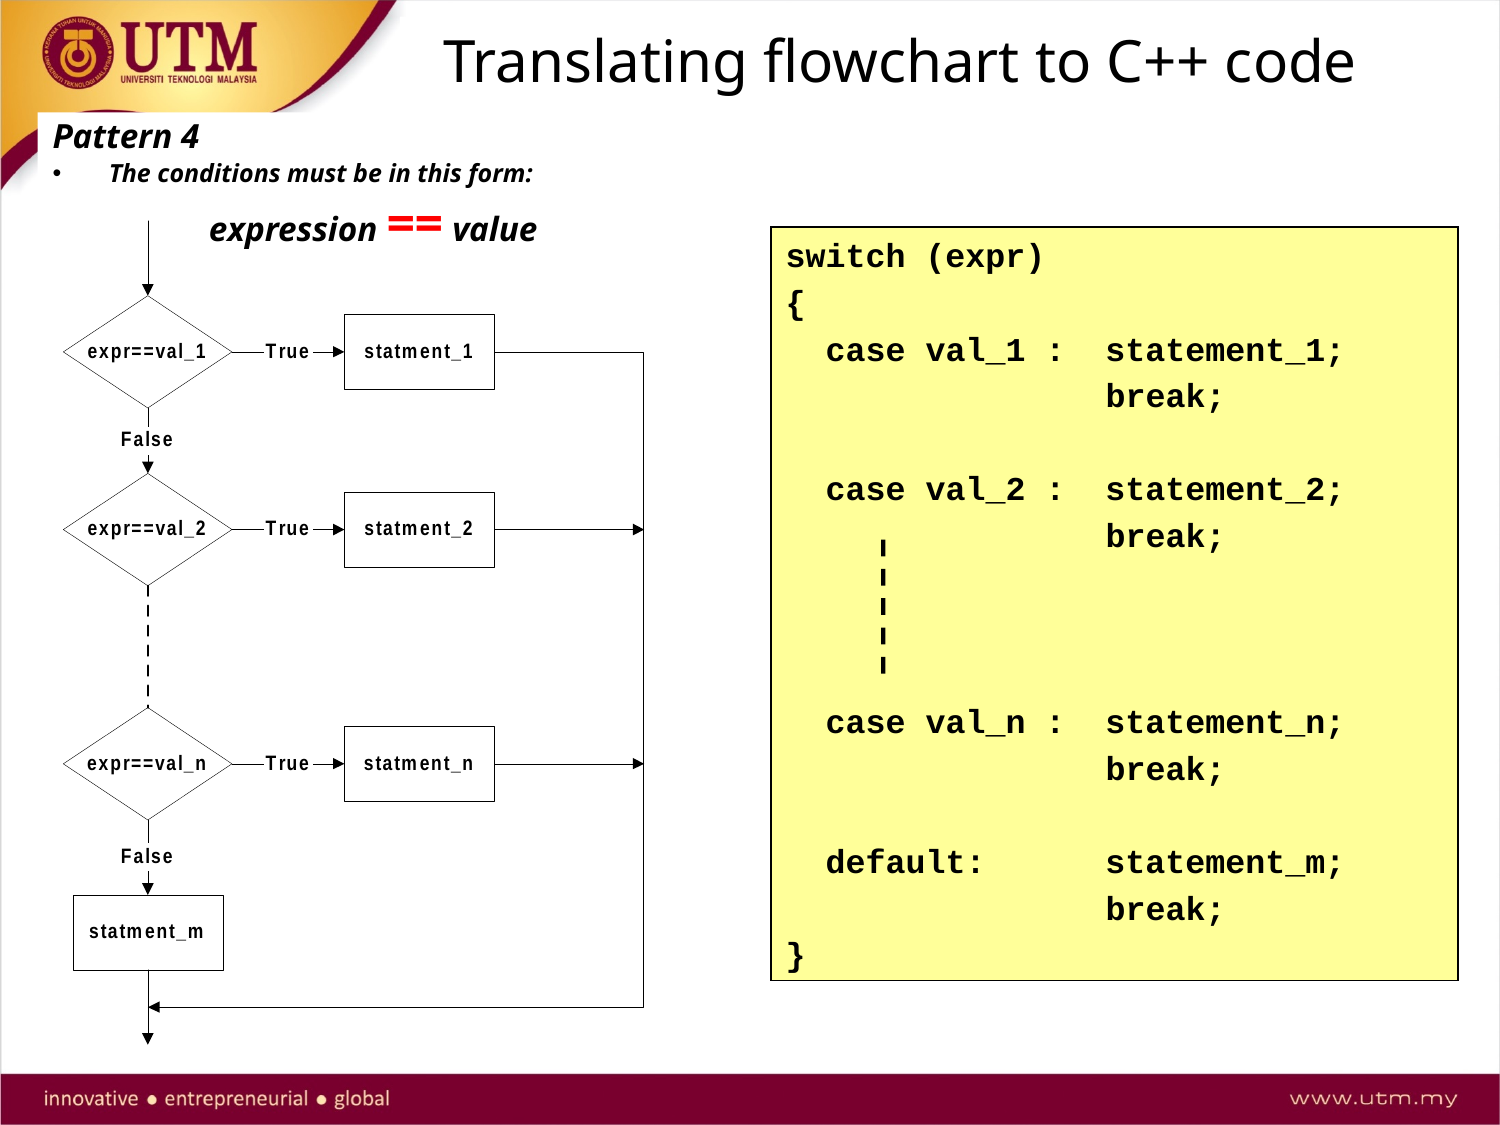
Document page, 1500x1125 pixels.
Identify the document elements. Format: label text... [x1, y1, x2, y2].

list Pattern 4 The conditions must be in this form: expression == value [37, 112, 738, 225]
picture [0, 0, 1500, 1125]
text_box switch (expr) { case val_1 : statement_1; break; case val_2 : statement_2; break; case val_n : statement_n; break; default: statement_m; break; } [770, 227, 1459, 981]
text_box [62, 212, 697, 1054]
title Translating flowchart to C++ code [399, 16, 1400, 100]
